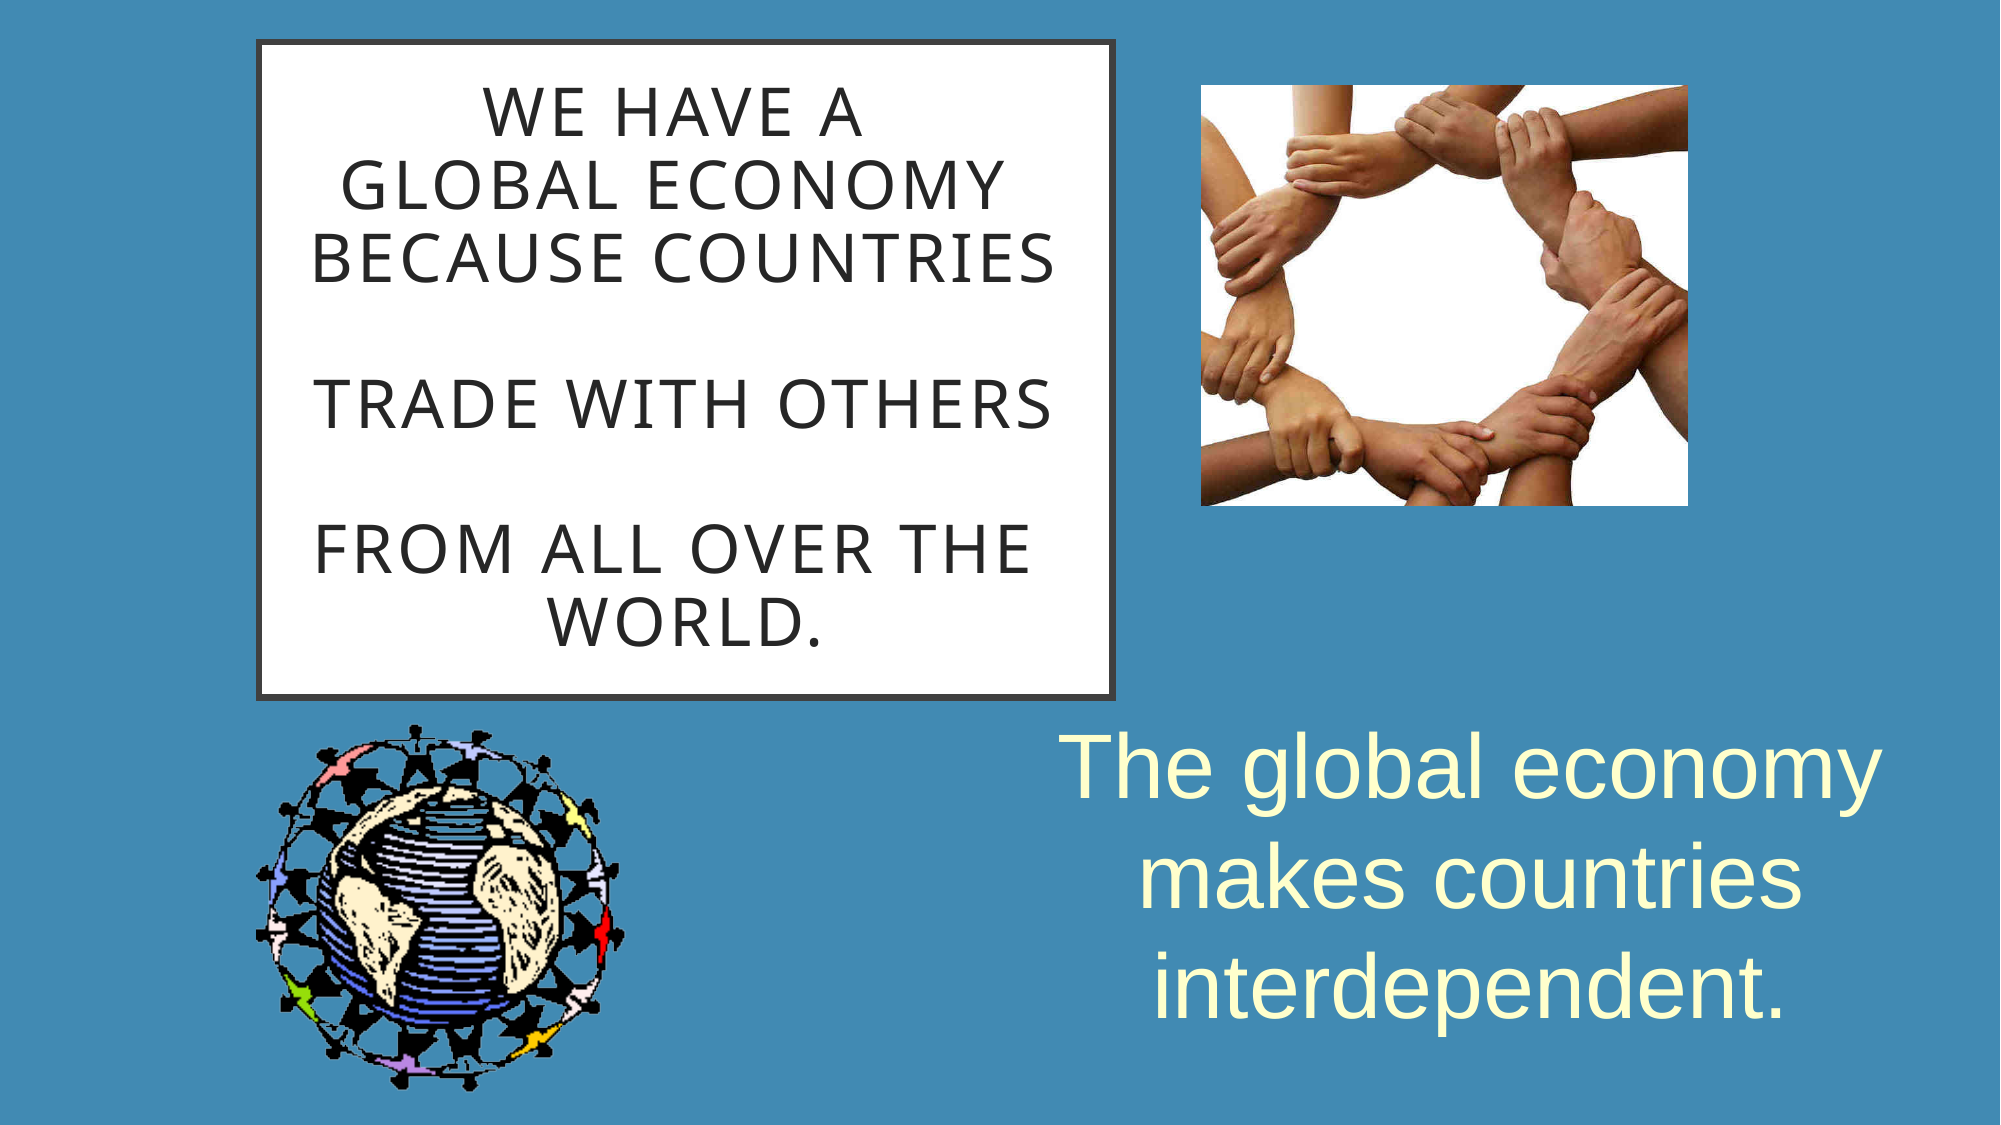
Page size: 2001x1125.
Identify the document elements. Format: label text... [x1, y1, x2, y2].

picture [1201, 85, 1689, 506]
title We have a global economy because countries trade with others from all over the world. [256, 39, 1116, 701]
text_box The global economy makes countries interdependent. [1039, 699, 1903, 1045]
picture [256, 721, 631, 1098]
